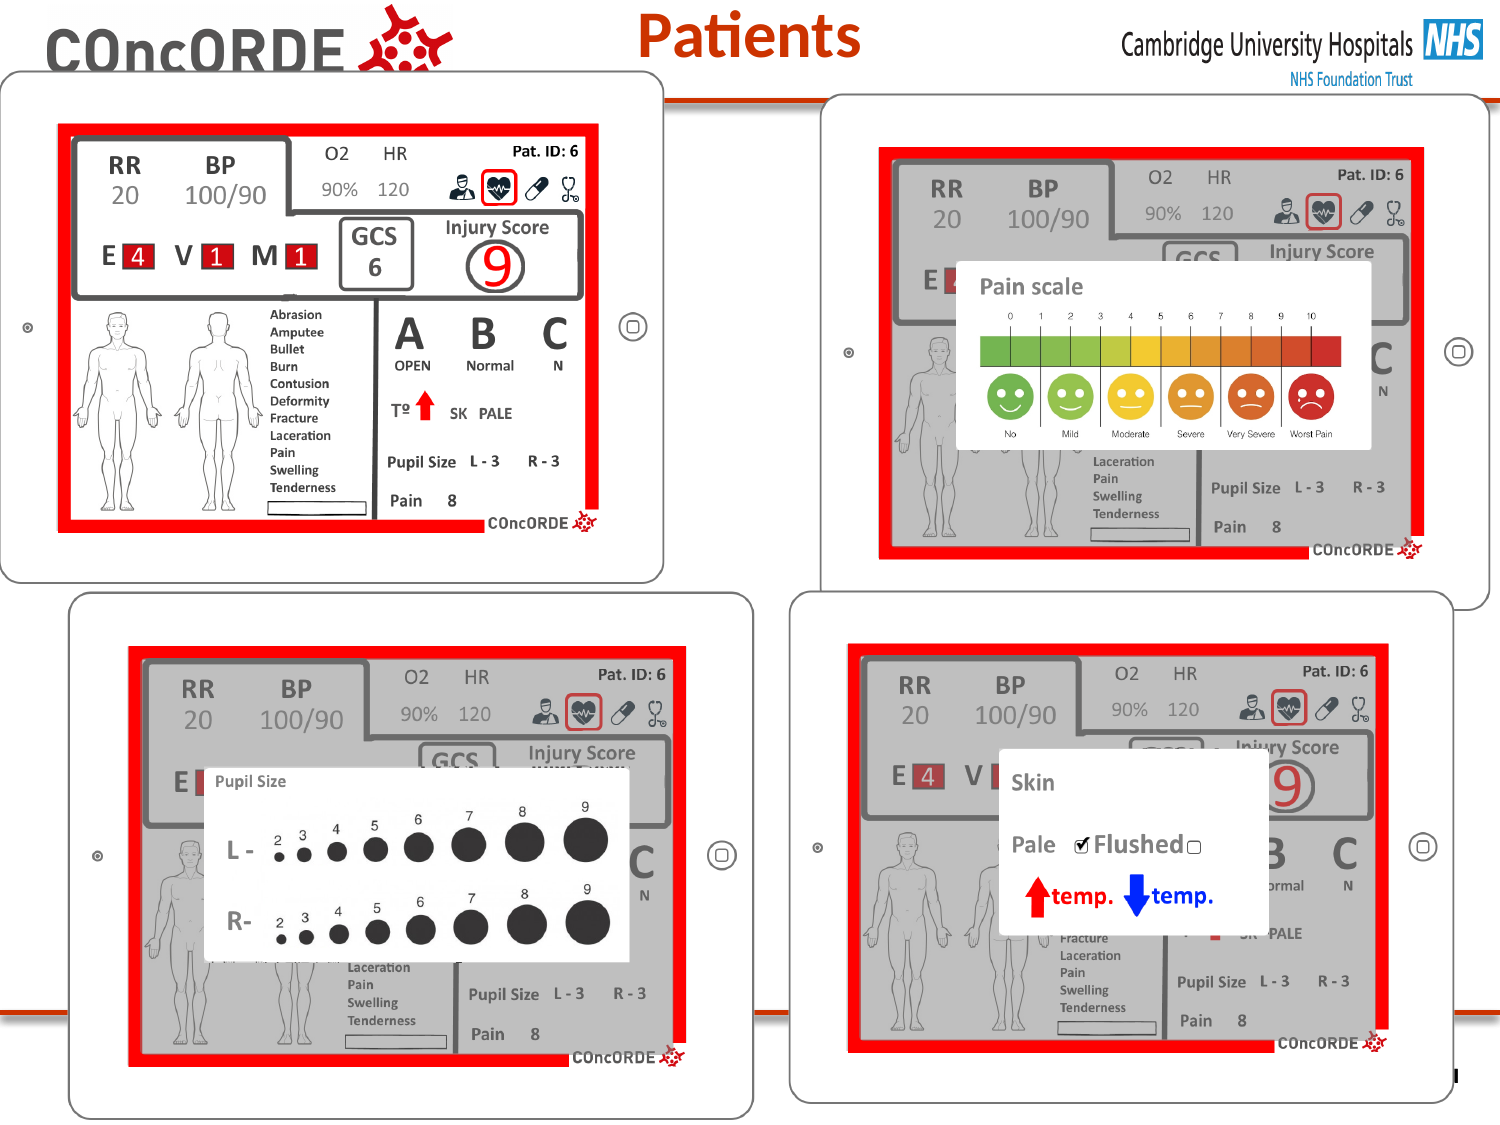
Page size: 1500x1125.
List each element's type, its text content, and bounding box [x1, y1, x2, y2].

picture [0, 4, 669, 585]
picture [785, 89, 1496, 1105]
picture [1425, 19, 1483, 86]
picture [64, 587, 759, 1122]
title Patients [75, 0, 1425, 103]
